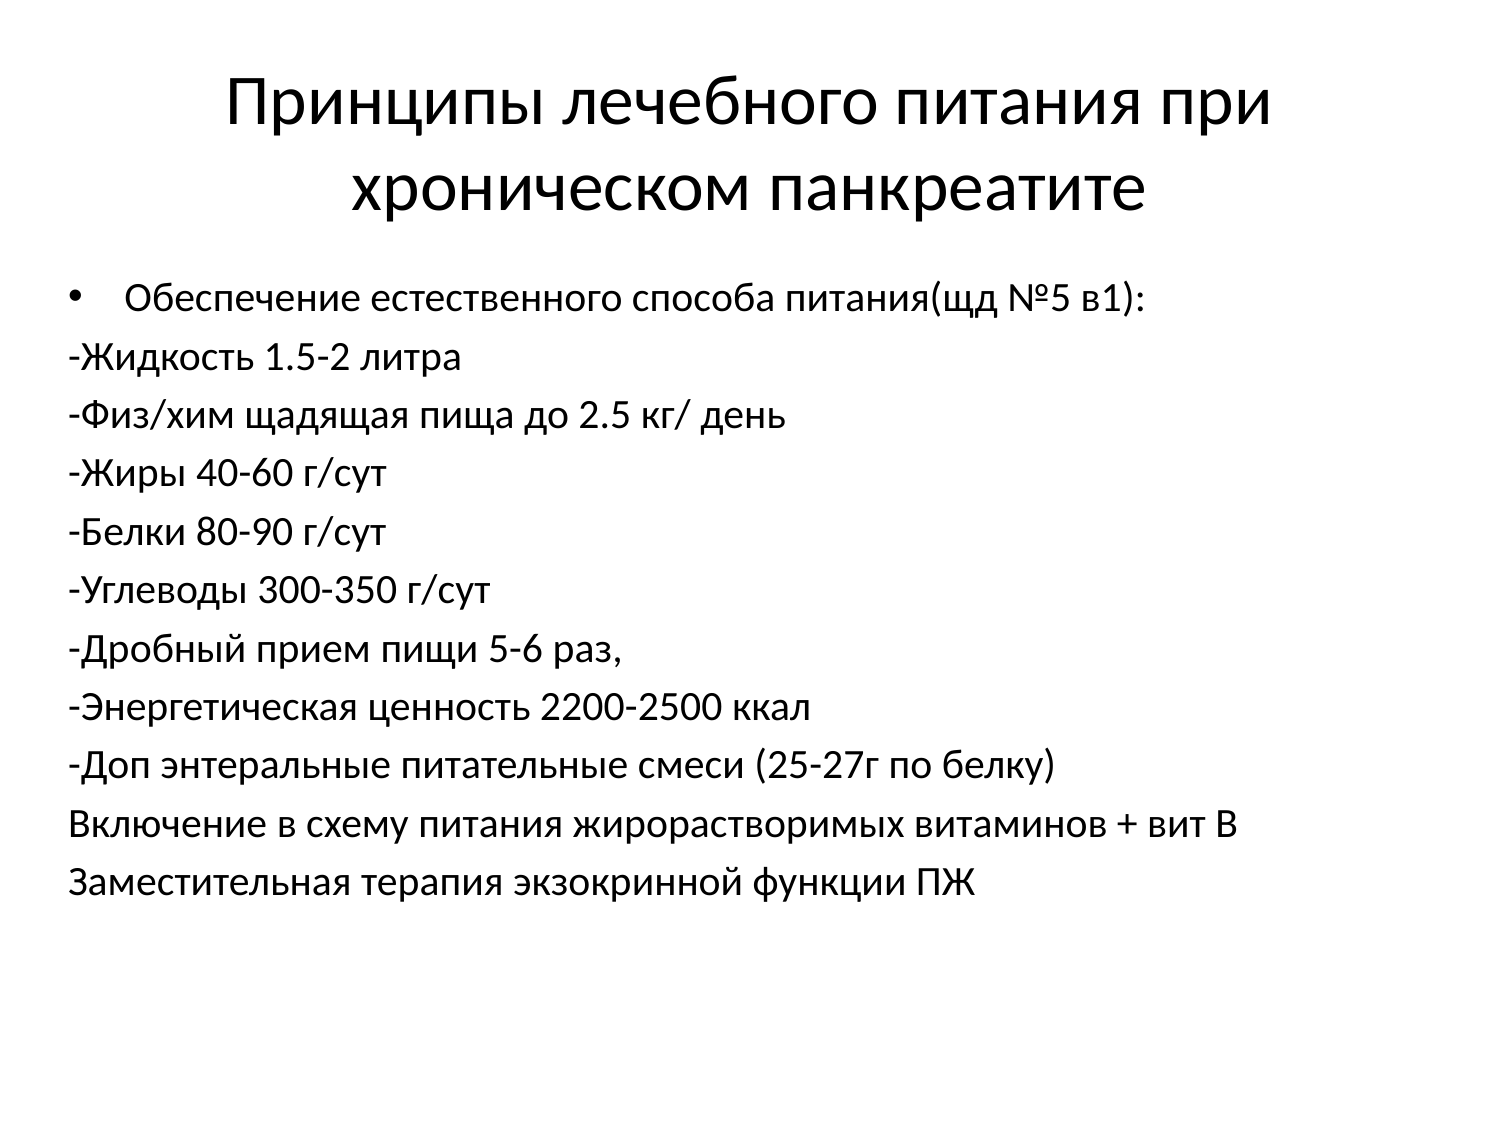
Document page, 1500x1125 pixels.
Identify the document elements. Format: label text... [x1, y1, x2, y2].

title Принципы лечебного питания при хроническом панкреатите [75, 45, 1425, 233]
list Обеспечение естественного способа питания(щд №5 в1): -Жидкость 1.5-2 литра -Физ/хим щадящая пища до 2.5 кг/ день -Жиры 40-60 г/сут -Белки 80-90 г/сут -Углеводы 300-350 г/сут -Дробный прием пищи 5-6 раз, -Энергетическая ценность 2200-2500 ккал -Доп энтеральные питательные смеси (25-27г по белку) Включение в схему питания жирорастворимых витаминов + вит В Заместительная терапия экзокринной функции ПЖ [53, 262, 1471, 1125]
